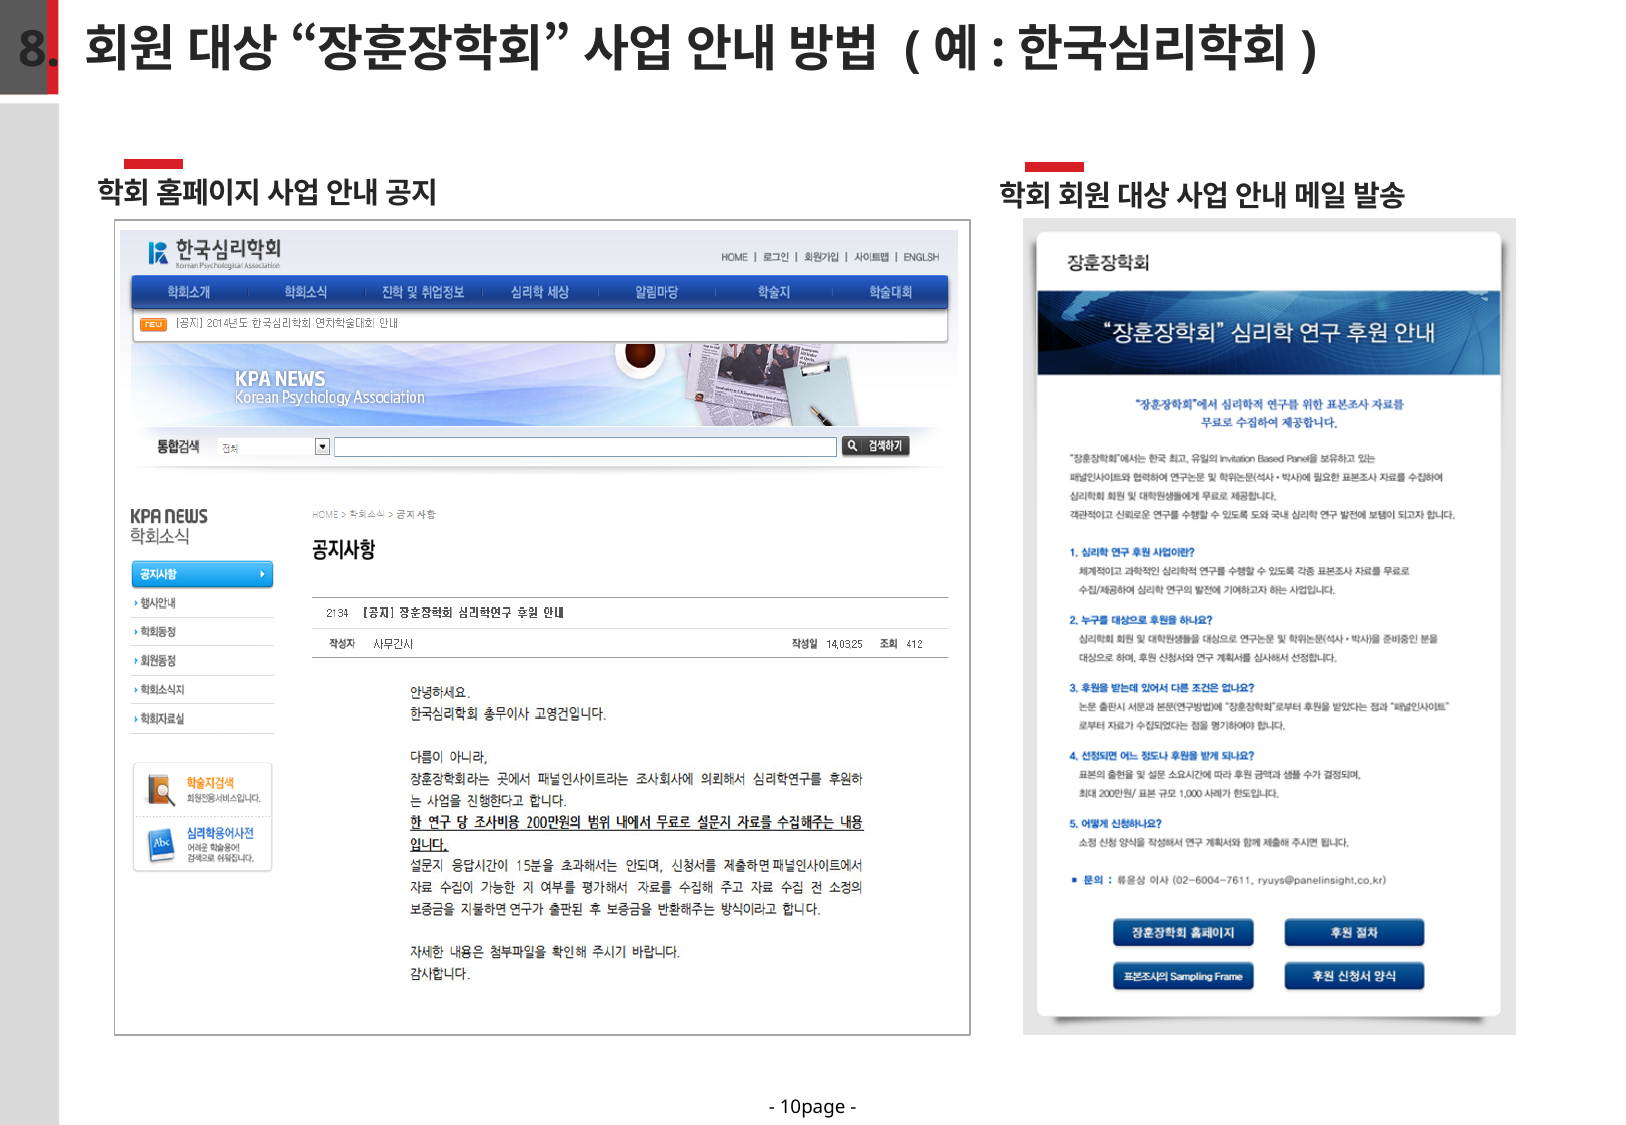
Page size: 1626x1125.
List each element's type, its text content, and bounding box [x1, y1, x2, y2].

picture [1022, 218, 1516, 1036]
text_box [112, 218, 972, 1037]
text_box 학회 회원 대상 사업 안내 메일 발송 [999, 177, 1473, 213]
picture [119, 229, 959, 988]
text_box 8. 회원 대상 “장훈장학회” 사업 안내 방법 (예:한국심리학회) [18, 16, 1377, 77]
text_box 학회 홈페이지 사업 안내 공지 [97, 174, 498, 210]
